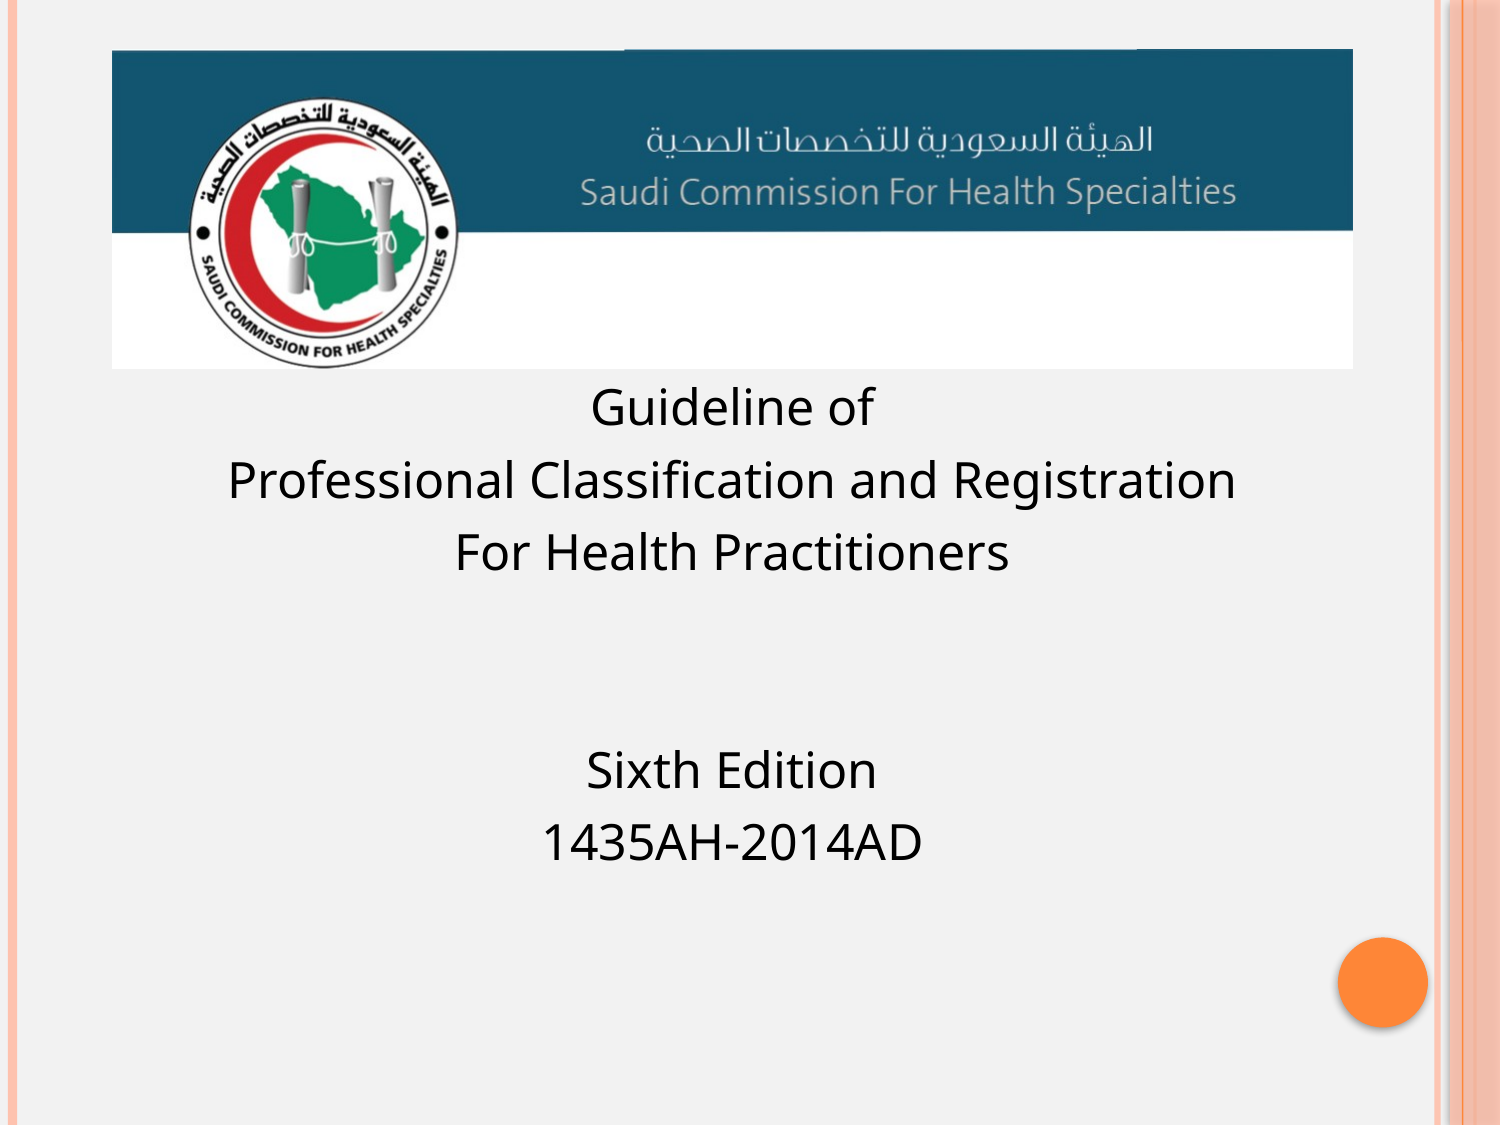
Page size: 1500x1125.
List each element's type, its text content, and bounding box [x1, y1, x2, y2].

picture [111, 49, 1354, 369]
list Guideline of Professional Classification and Registration For Health Practitioners Sixth Edition 1435AH-2014AD [112, 376, 1353, 1005]
